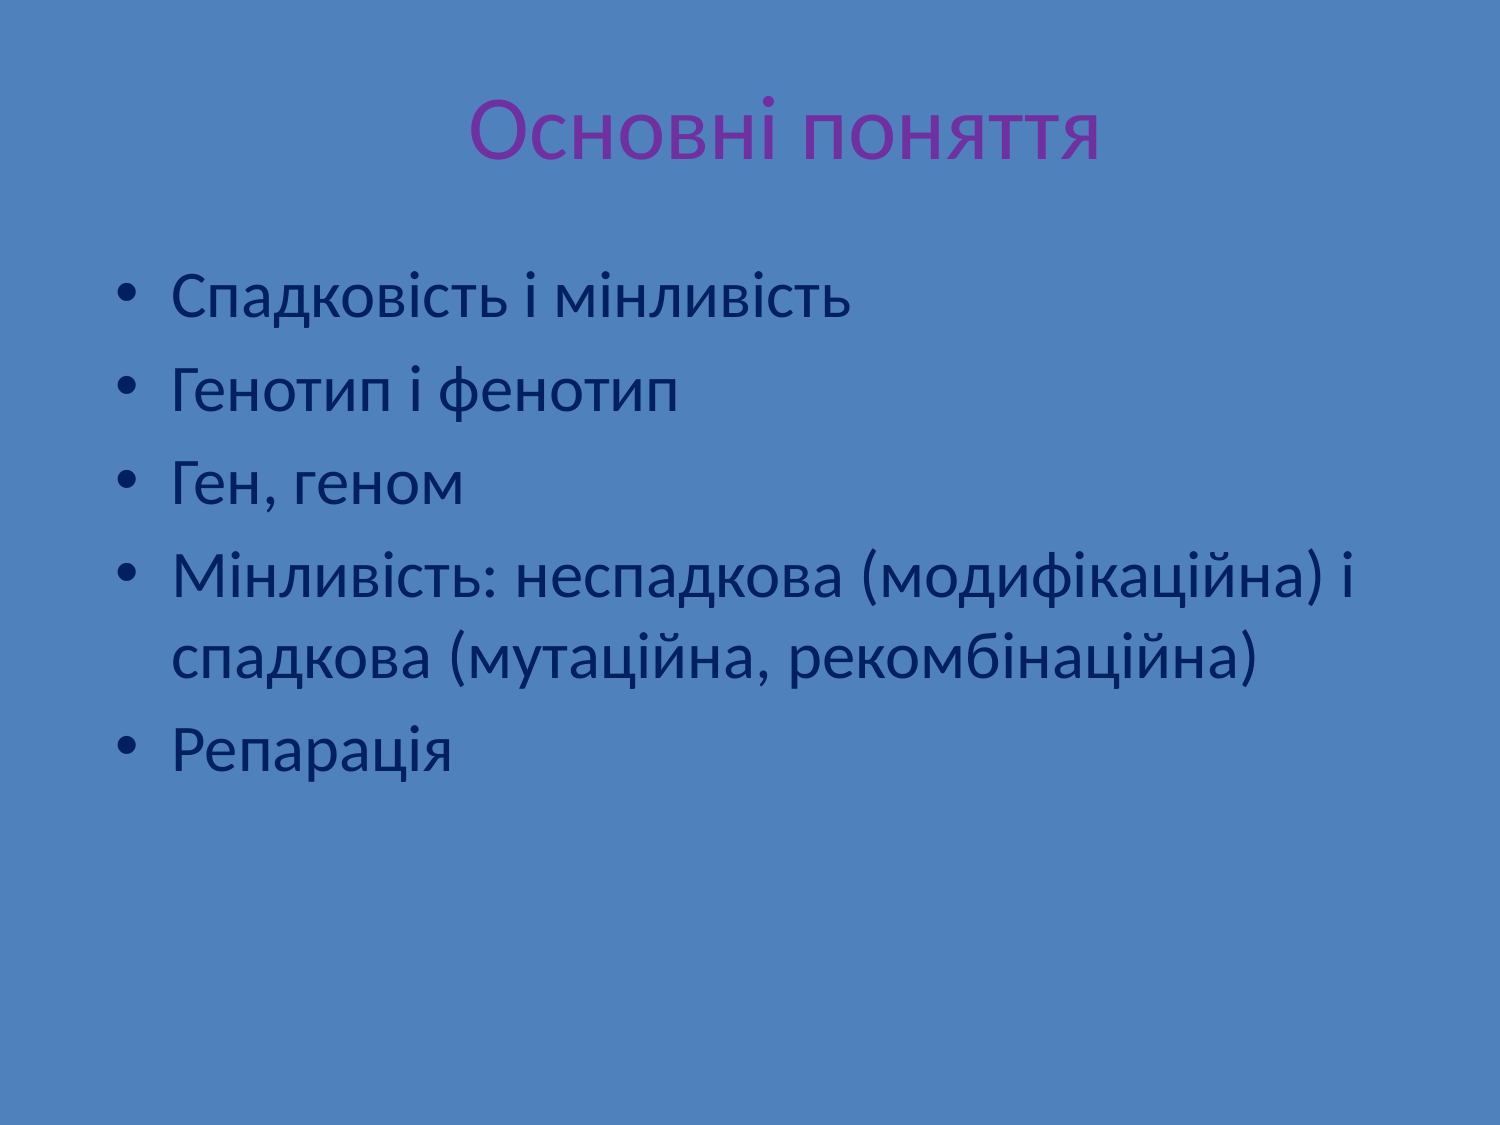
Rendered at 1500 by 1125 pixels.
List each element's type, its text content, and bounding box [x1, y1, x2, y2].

list Спадковість і мінливість Генотип і фенотип Ген, геном Мінливість: неспадкова (модифікаційна) і спадкова (мутаційна, рекомбінаційна) Репарація [100, 243, 1425, 1005]
title Основні поняття [135, 54, 1437, 192]
